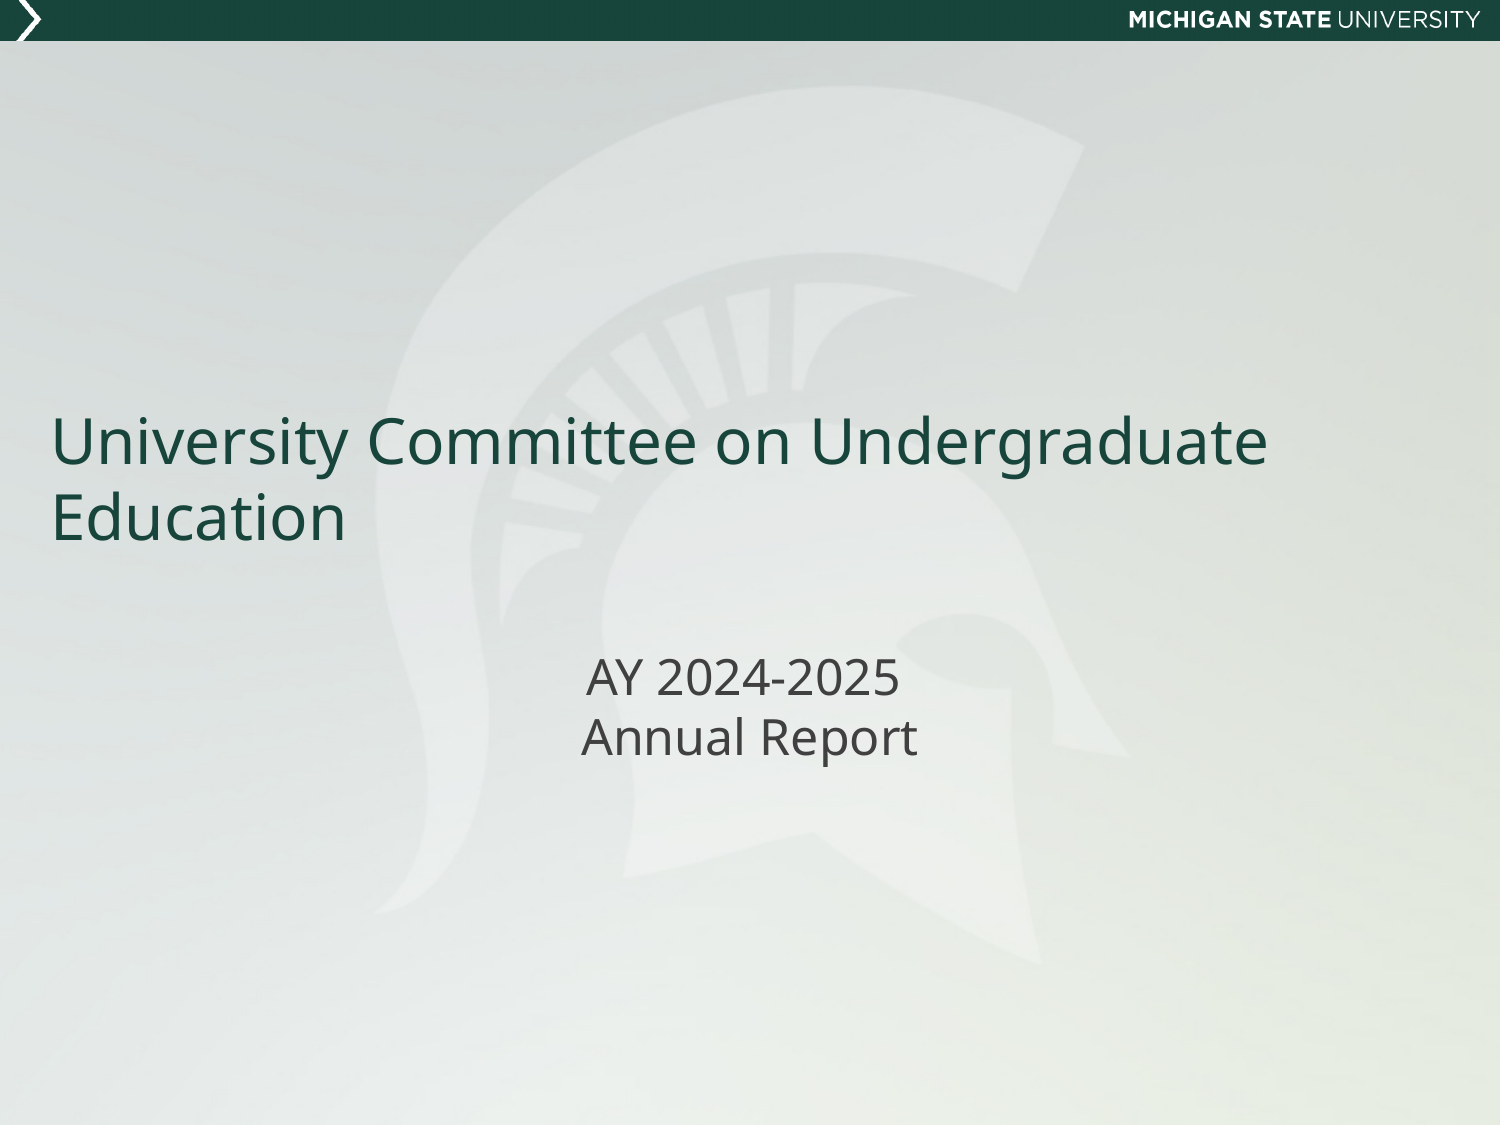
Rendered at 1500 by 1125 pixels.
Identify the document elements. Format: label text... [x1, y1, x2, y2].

subtitle AY 2024-2025 Annual Report [225, 637, 1275, 1009]
picture [0, 0, 1500, 1125]
title University Committee on Undergraduate Education [35, 393, 1488, 561]
